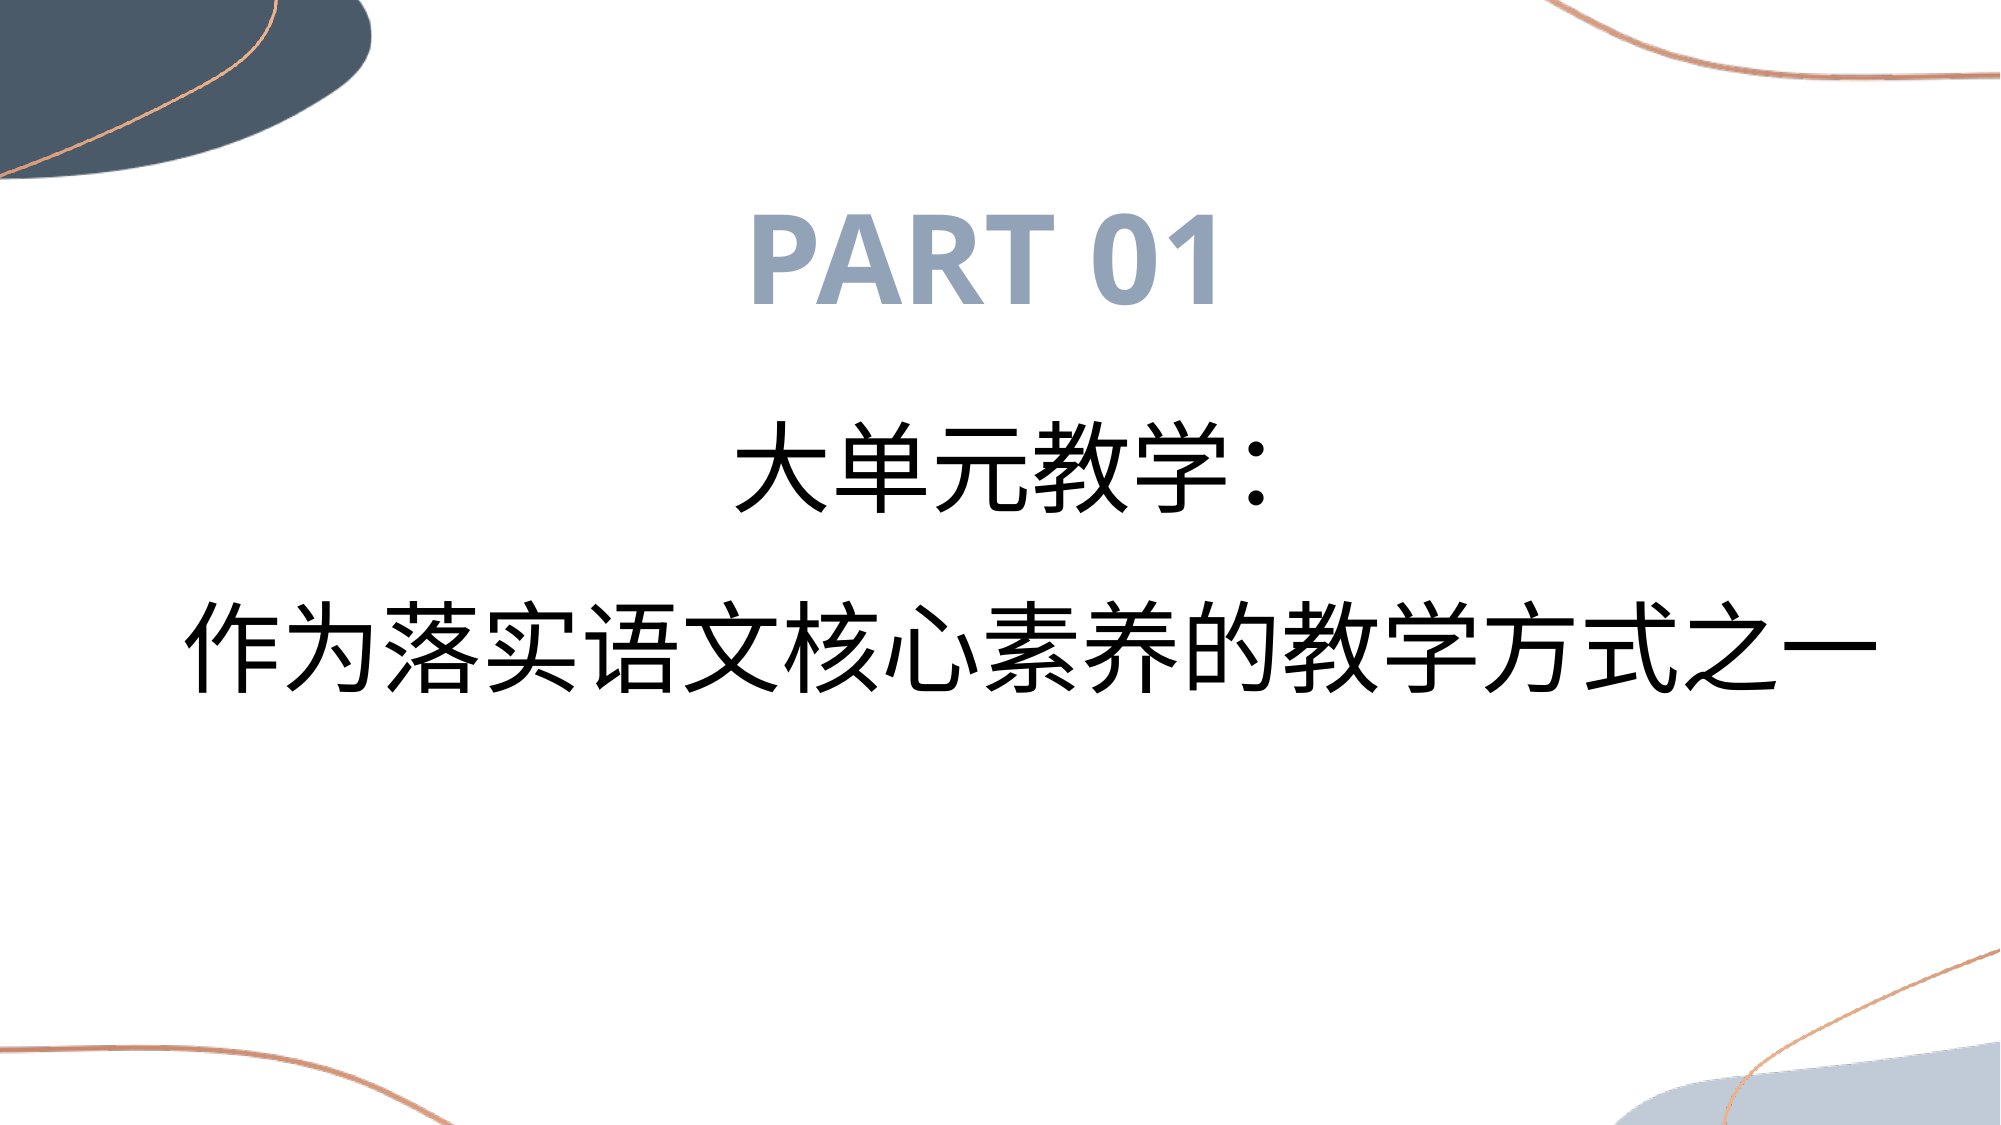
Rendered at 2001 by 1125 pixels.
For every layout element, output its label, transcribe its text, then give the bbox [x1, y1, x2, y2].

text_box PART 01 [729, 171, 1358, 337]
picture [0, 1018, 478, 1125]
text_box 大单元教学： 作为落实语文核心素养的教学方式之一 [166, 338, 1897, 713]
picture [1522, 0, 2001, 107]
picture [0, 0, 372, 207]
picture [1603, 918, 2001, 1125]
